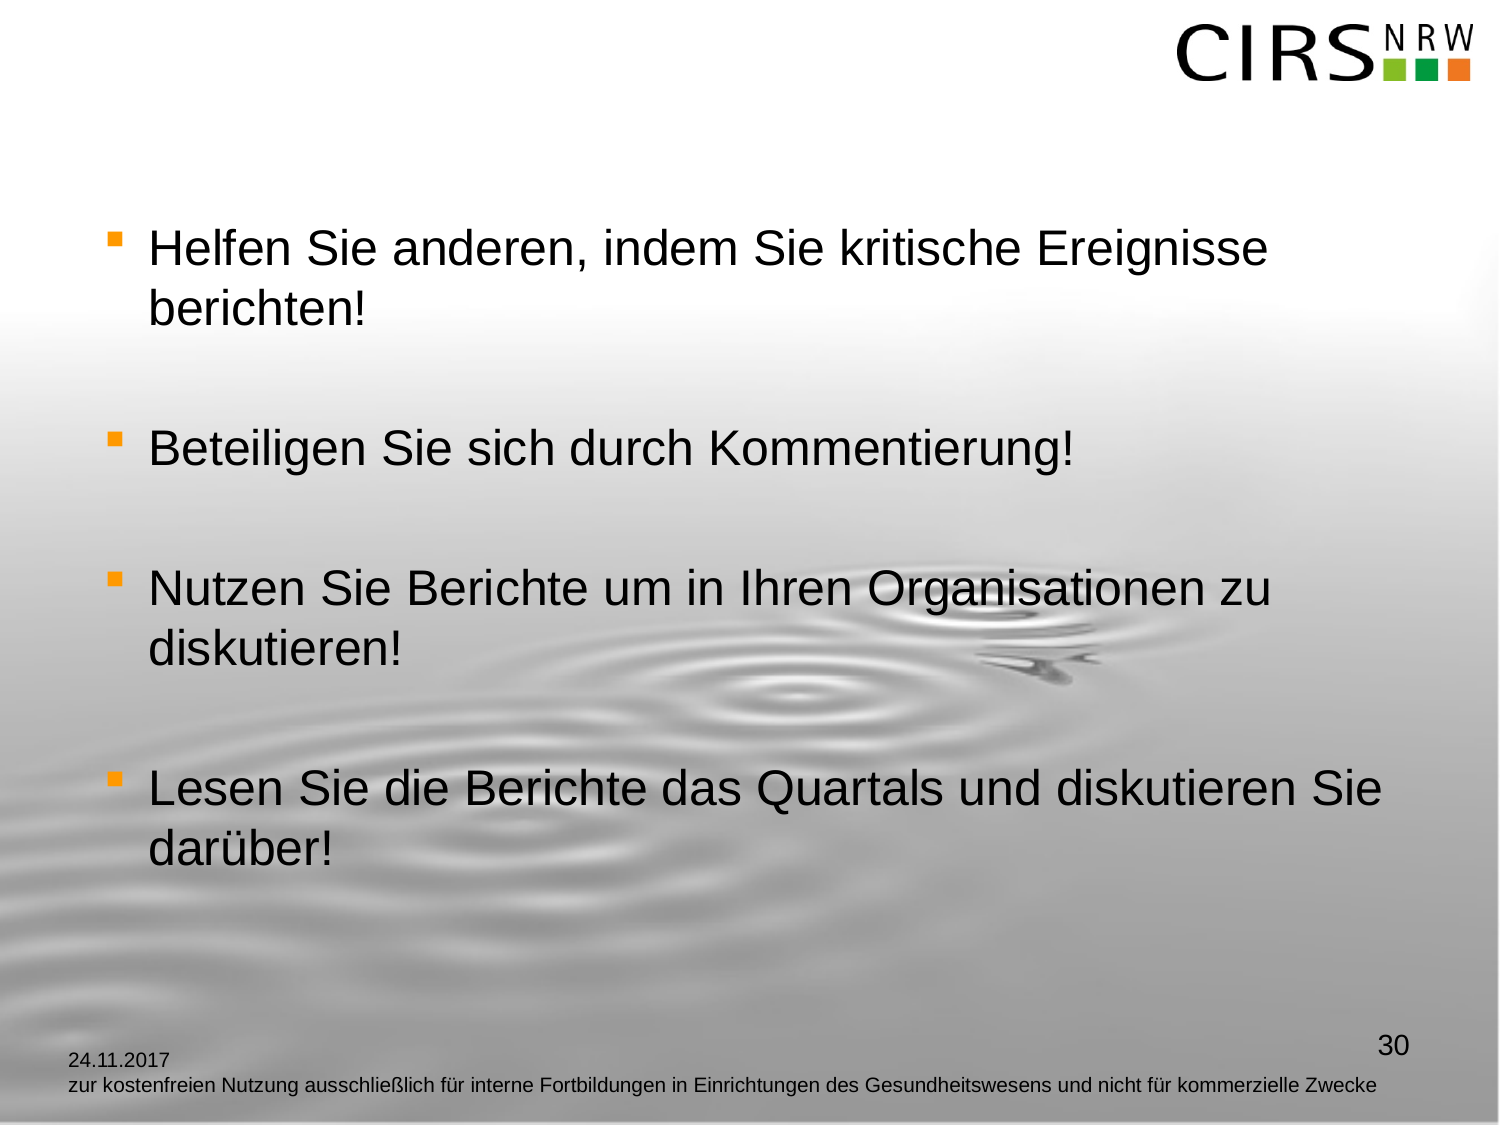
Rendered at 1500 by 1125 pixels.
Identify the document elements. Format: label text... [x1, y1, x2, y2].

picture [0, 0, 1500, 1125]
list Helfen Sie anderen, indem Sie kritische Ereignisse berichten! Beteiligen Sie sich durch Kommentierung! Nutzen Sie Berichte um in Ihren Organisationen zu diskutieren! Lesen Sie die Berichte das Quartals und diskutieren Sie darüber! [88, 207, 1439, 710]
slide_number 30 [1340, 1018, 1426, 1098]
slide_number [52, 1039, 1404, 1118]
